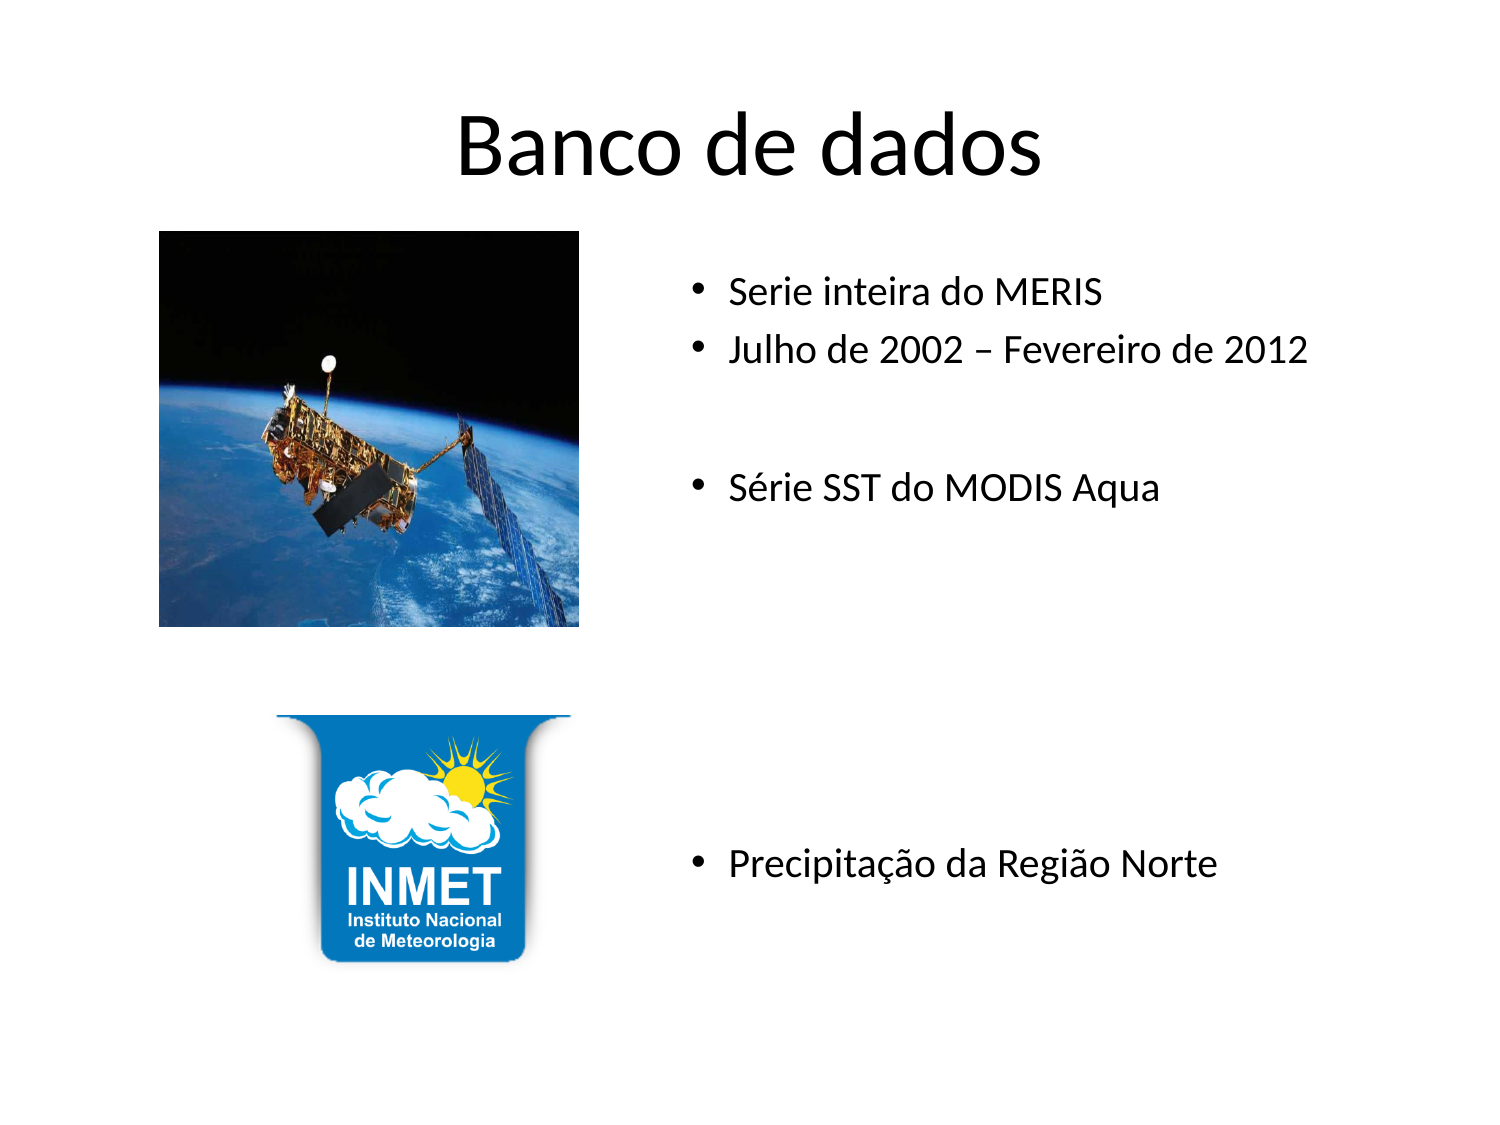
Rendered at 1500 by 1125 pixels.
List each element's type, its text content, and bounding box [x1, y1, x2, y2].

picture [270, 715, 579, 975]
title Banco de dados [75, 45, 1425, 233]
picture [159, 230, 579, 628]
list Serie inteira do MERIS Julho de 2002 – Fevereiro de 2012 Série SST do MODIS Aqua Precipitação da Região Norte [301, 255, 1500, 999]
